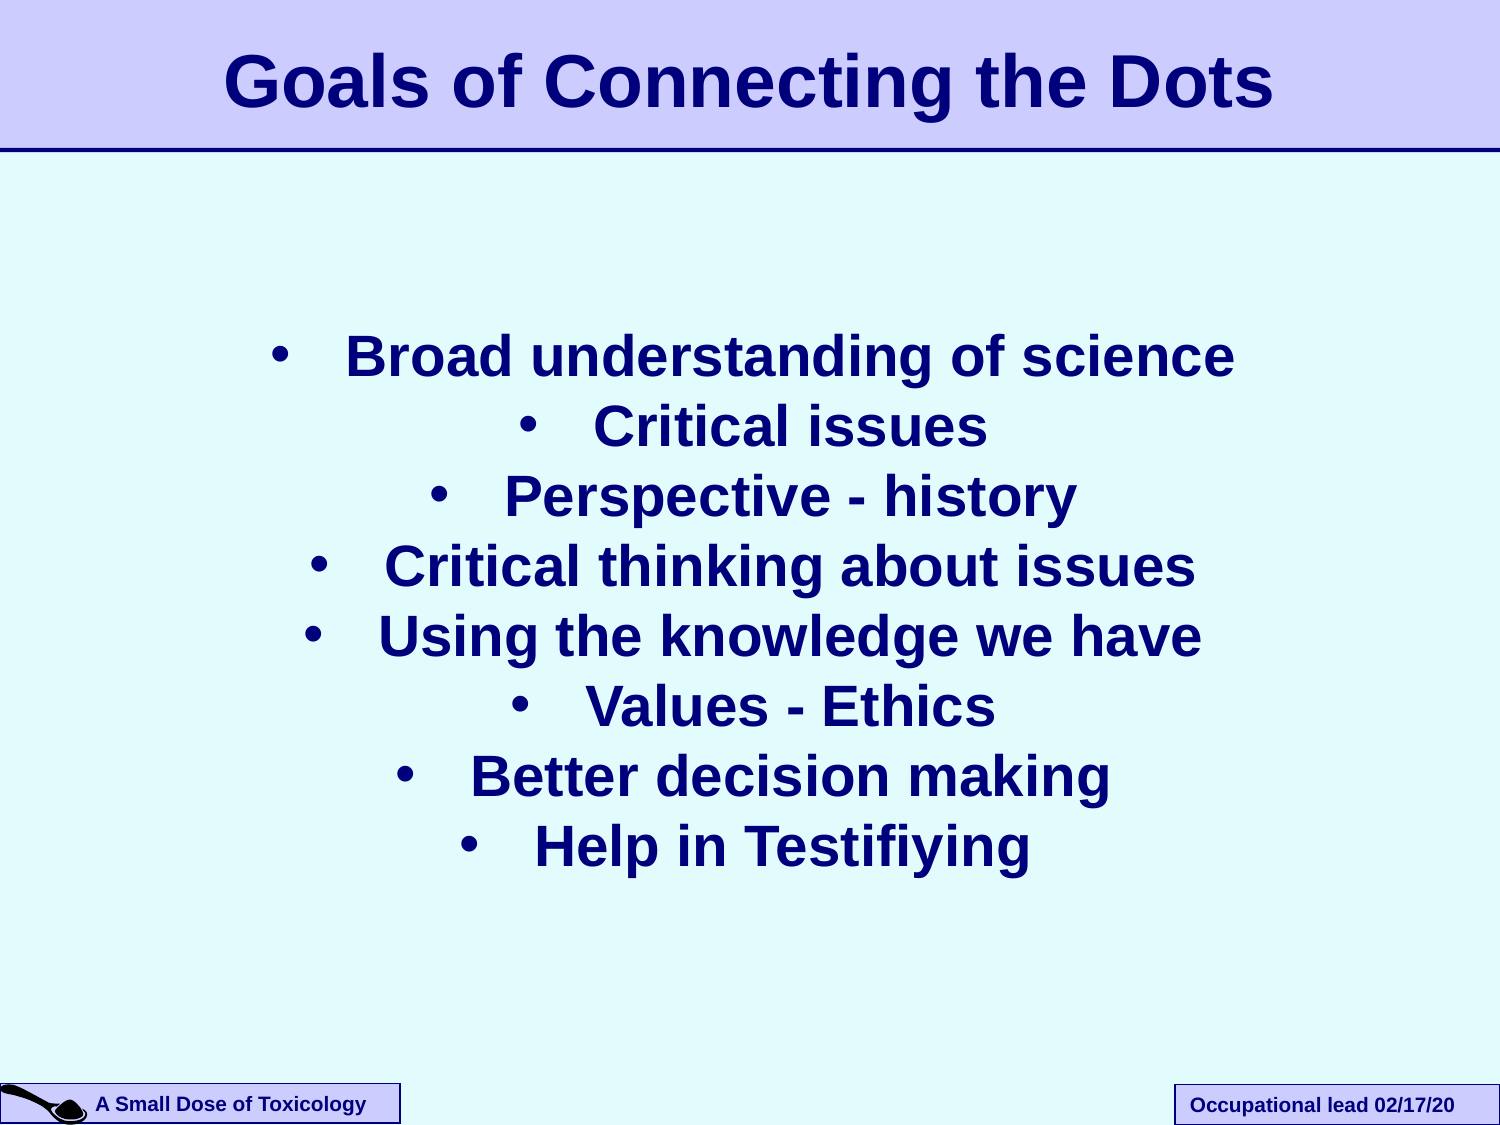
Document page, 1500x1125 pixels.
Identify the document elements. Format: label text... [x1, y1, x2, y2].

text_box Broad understanding of science Critical issues Perspective - history Critical thinking about issues Using the knowledge we have Values - Ethics Better decision making Help in Testifiying [255, 310, 1252, 886]
text_box Goals of Connecting the Dots [208, 24, 1292, 130]
